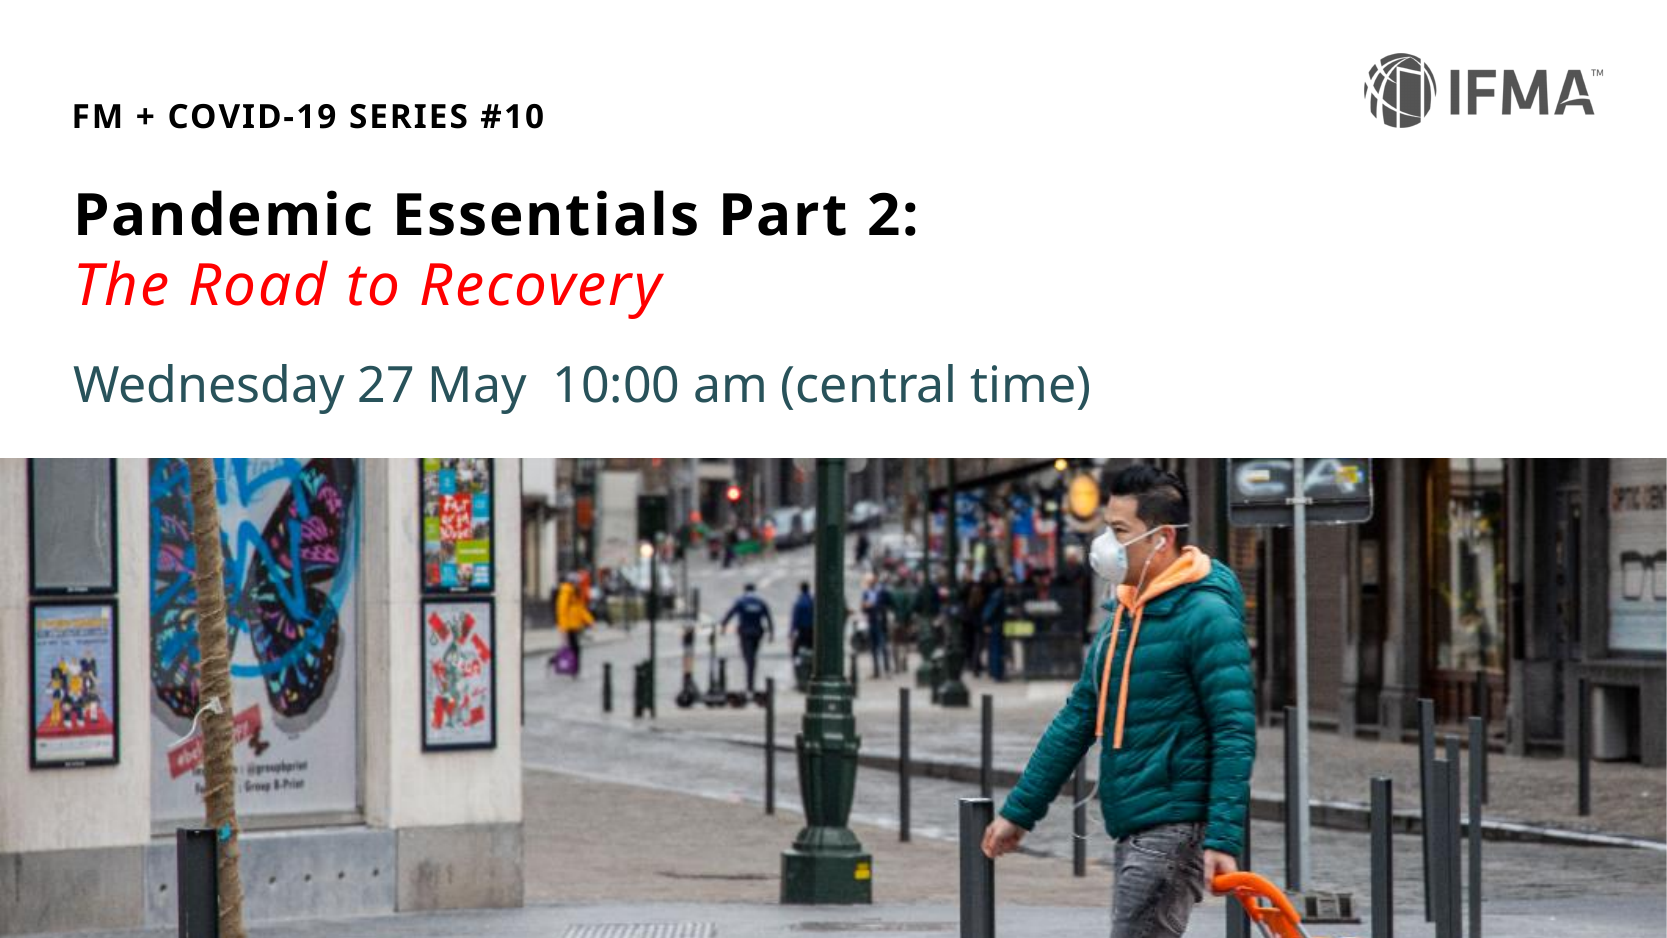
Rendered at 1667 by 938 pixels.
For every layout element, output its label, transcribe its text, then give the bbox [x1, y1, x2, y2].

text_box FM + COVID-19 SERIES #10 [71, 41, 1358, 148]
text_box Pandemic Essentials Part 2: The Road to Recovery Wednesday 27 May 10:00 am (central time) [58, 169, 1469, 458]
picture [0, 458, 1667, 938]
picture [1358, 0, 1609, 219]
